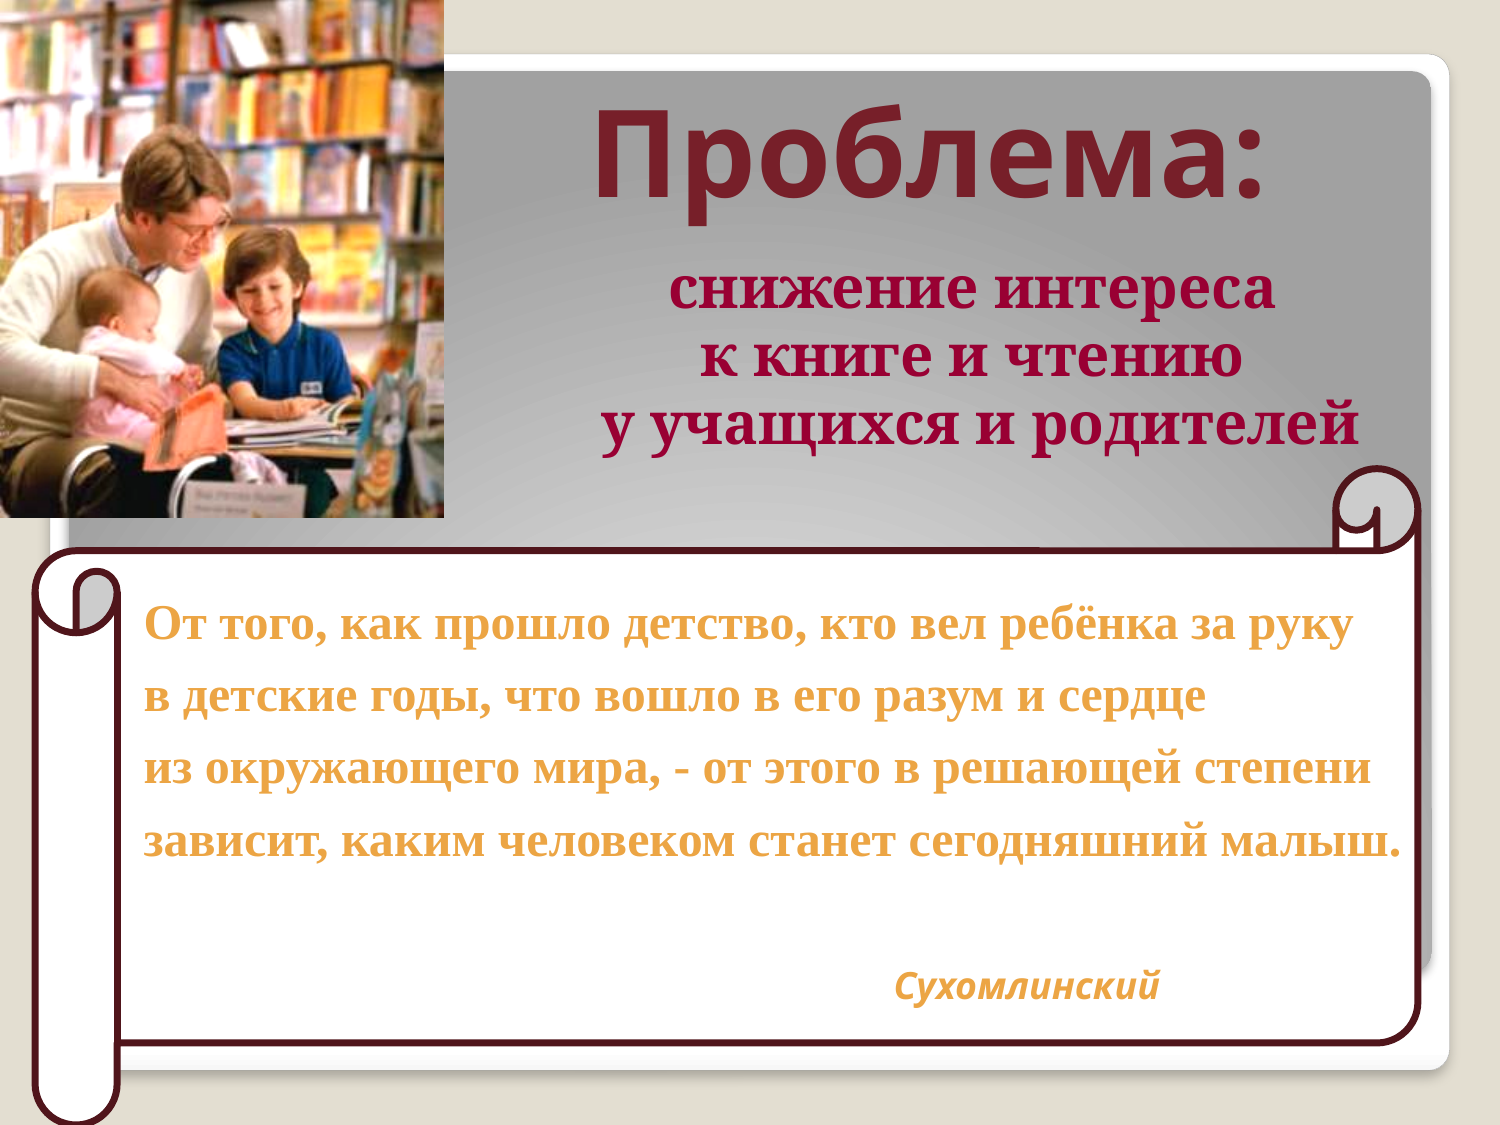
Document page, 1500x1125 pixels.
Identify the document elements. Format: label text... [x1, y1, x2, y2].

text_box От того, как прошло детство, кто вел ребёнка за руку в детские годы, что вошло в его разум и сердце из окружающего мира, - от этого в решающей степени зависит, каким человеком станет сегодняшний малыш. Сухомлинский [128, 570, 1465, 1018]
title Проблема: [574, 42, 1325, 230]
picture [0, 0, 444, 518]
text_box [31, 481, 1422, 1125]
list снижение интереса к книге и чтению у учащихся и родителей [451, 243, 1500, 481]
